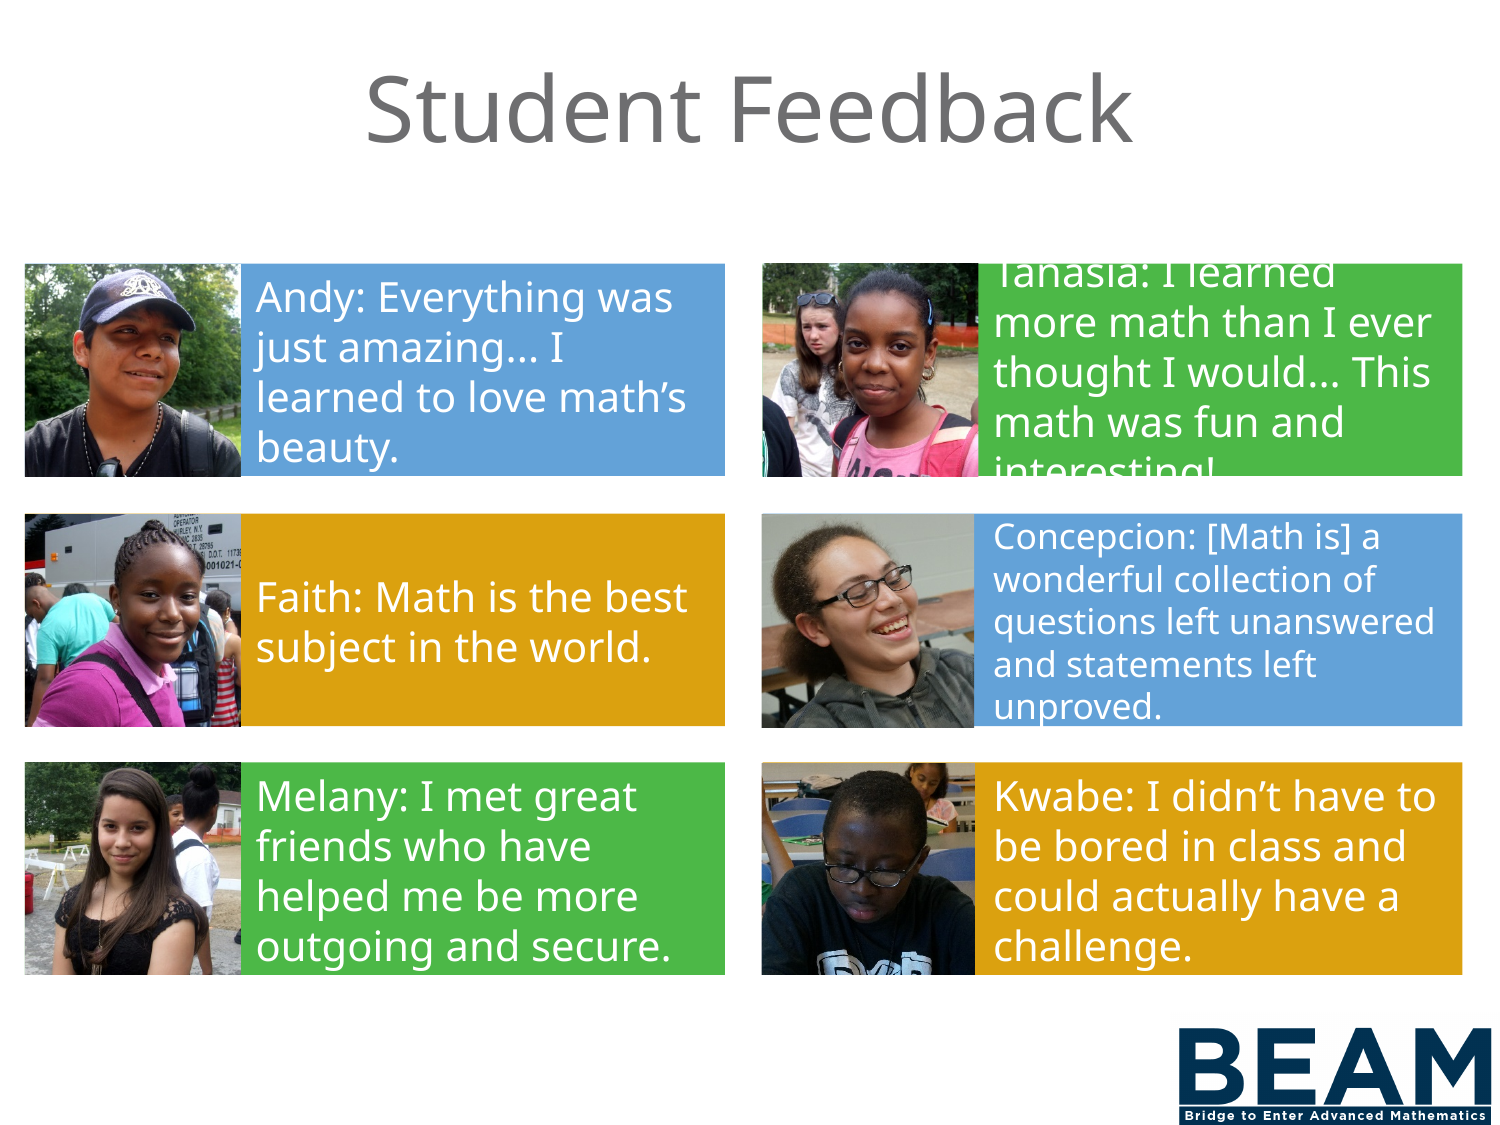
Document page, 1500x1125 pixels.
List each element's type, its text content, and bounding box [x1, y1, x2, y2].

picture [761, 514, 975, 728]
picture [24, 762, 242, 976]
text_box Faith: Math is the best subject in the world. [242, 514, 725, 727]
picture [24, 264, 242, 477]
picture [1170, 1012, 1500, 1125]
text_box [760, 512, 1465, 728]
picture [761, 763, 976, 976]
text_box [760, 760, 1465, 977]
title Student Feedback [75, 12, 1425, 200]
picture [24, 514, 242, 727]
text_box Melany: I met great friends who have helped me be more outgoing and secure. [243, 763, 725, 975]
text_box [239, 760, 727, 977]
text_box Andy: Everything was just amazing... I learned to love math’s beauty. [242, 264, 725, 477]
picture [762, 263, 979, 477]
text_box Concepcion: [Math is] a wonderful collection of questions left unanswered and statements left unproved. [978, 514, 1463, 727]
text_box [23, 261, 727, 478]
text_box Tanasia: I learned more math than I ever thought I would... This math was fun and interesting! [980, 264, 1463, 477]
text_box Kwabe: I didn’t have to be bored in class and could actually have a challenge. [978, 763, 1463, 975]
text_box [976, 261, 1465, 478]
